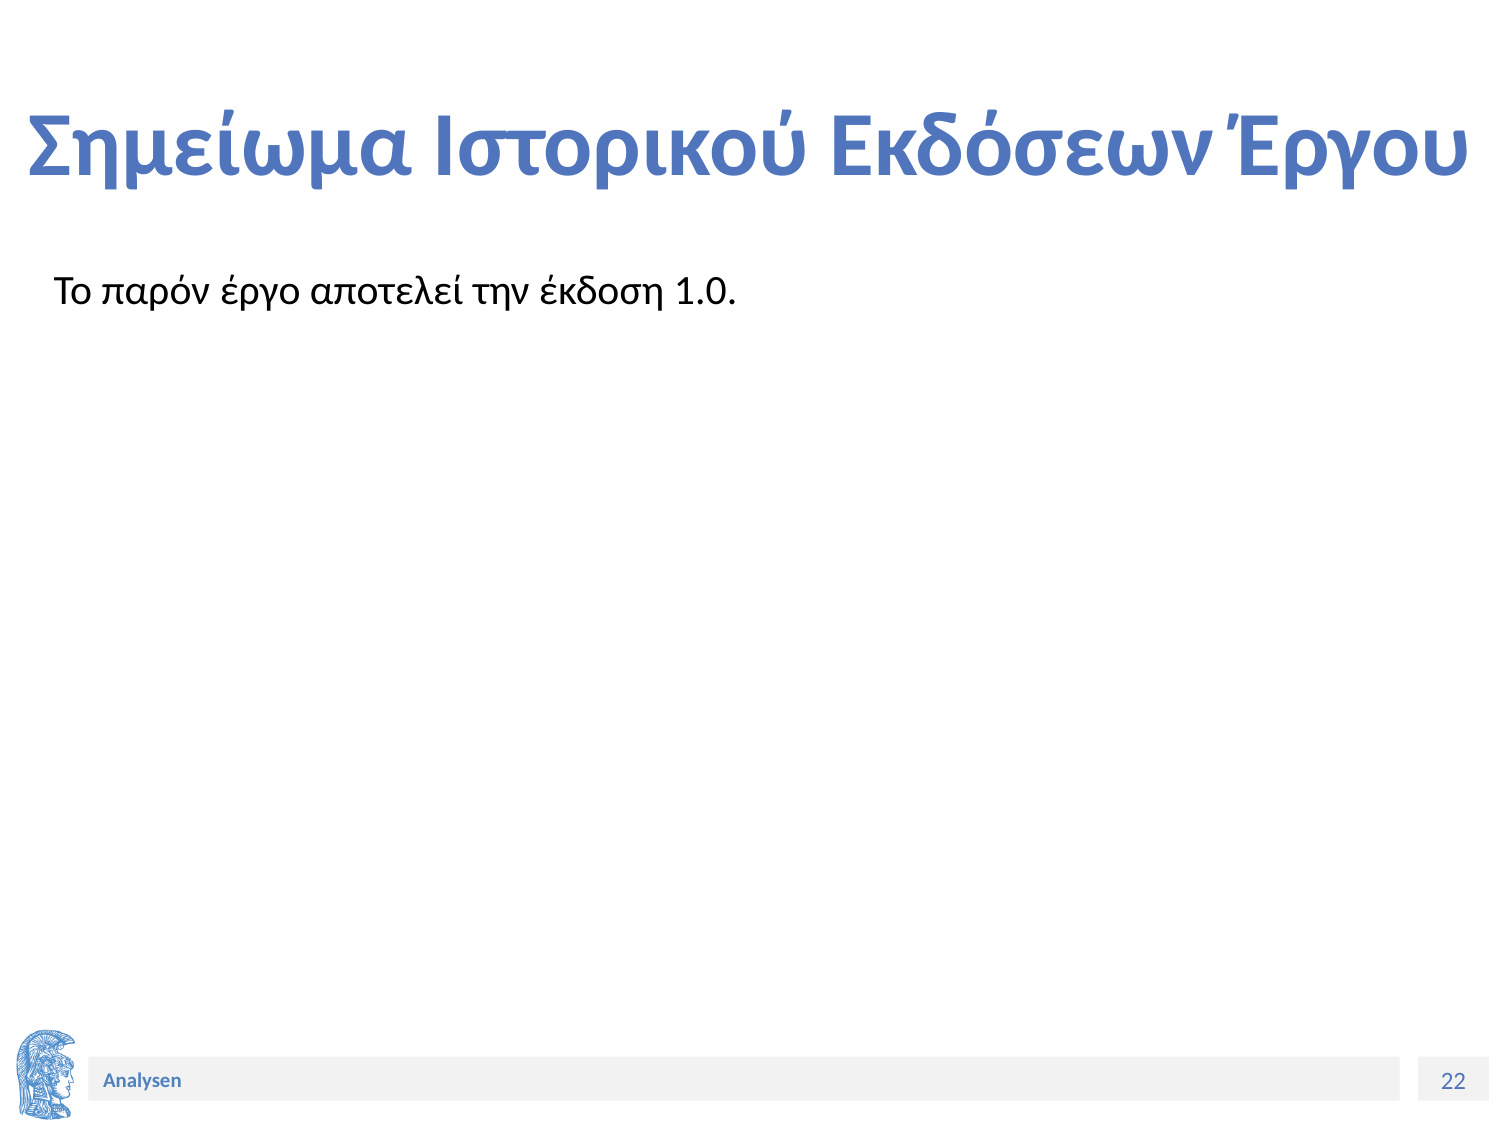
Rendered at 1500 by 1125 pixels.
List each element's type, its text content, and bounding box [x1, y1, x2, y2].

title Σημείωμα Ιστορικού Εκδόσεων Έργου [0, 45, 1500, 233]
picture [9, 1026, 81, 1120]
list Το παρόν έργο αποτελεί την έκδοση 1.0. [38, 255, 1447, 998]
